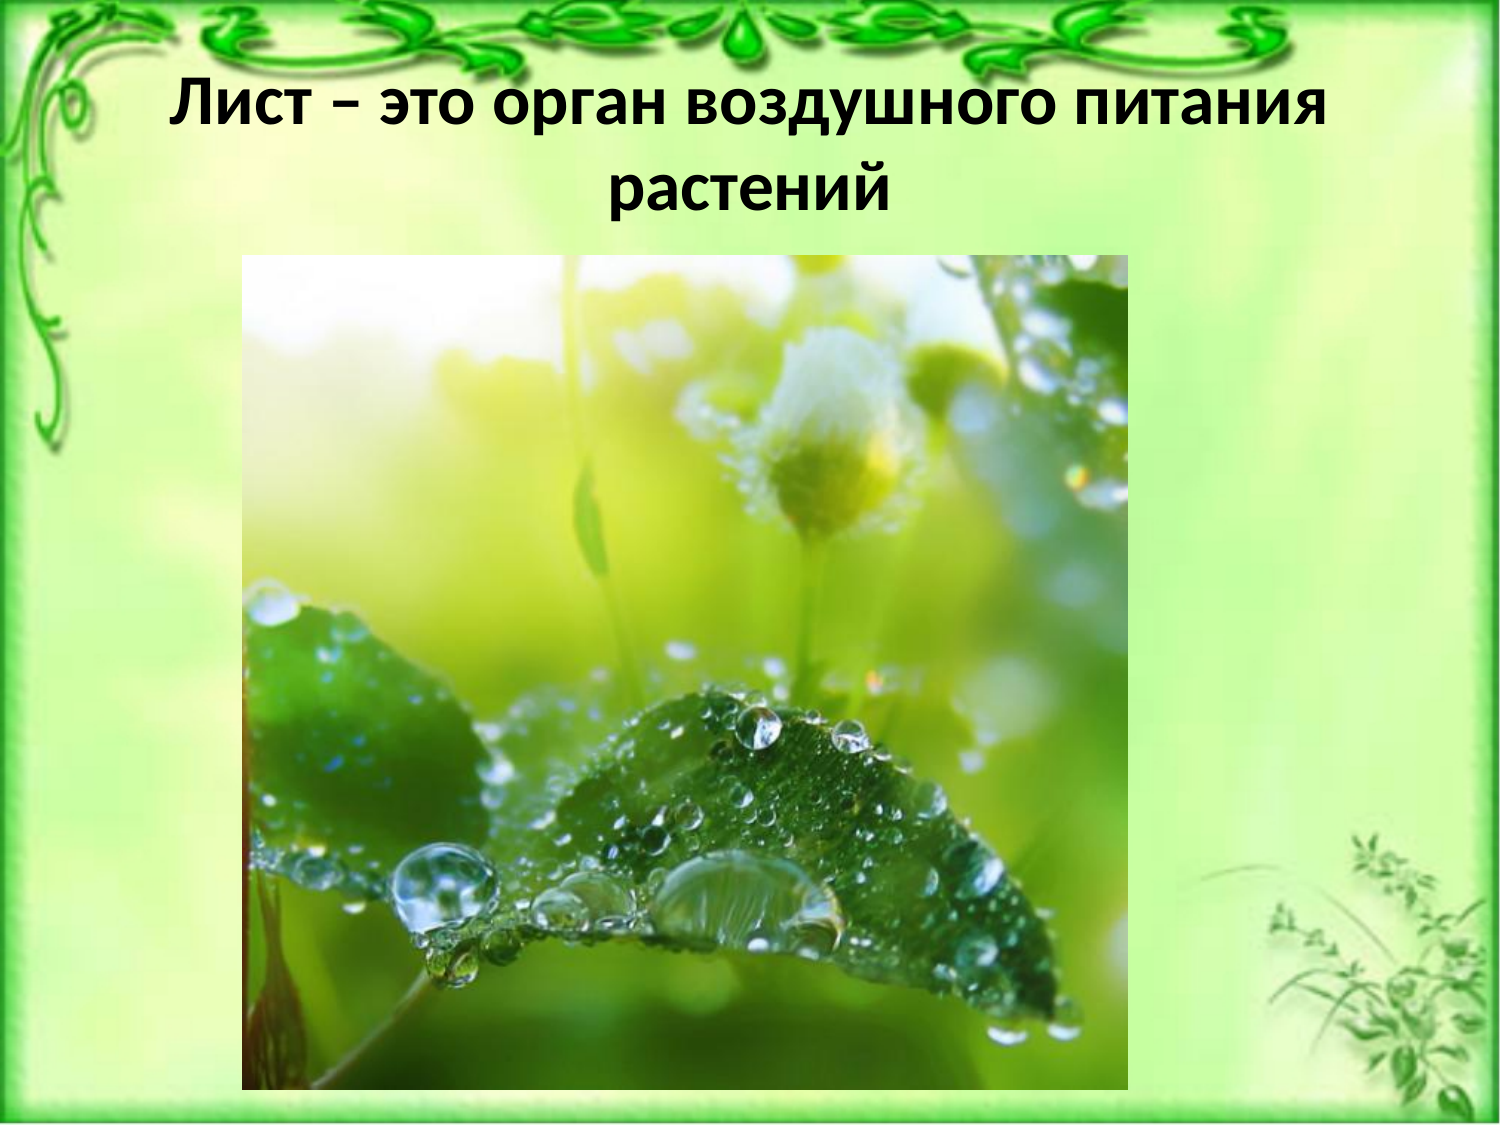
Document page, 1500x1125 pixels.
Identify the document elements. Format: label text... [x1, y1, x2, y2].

title Лист – это орган воздушного питания растений [75, 45, 1425, 233]
picture [0, 0, 1500, 1125]
